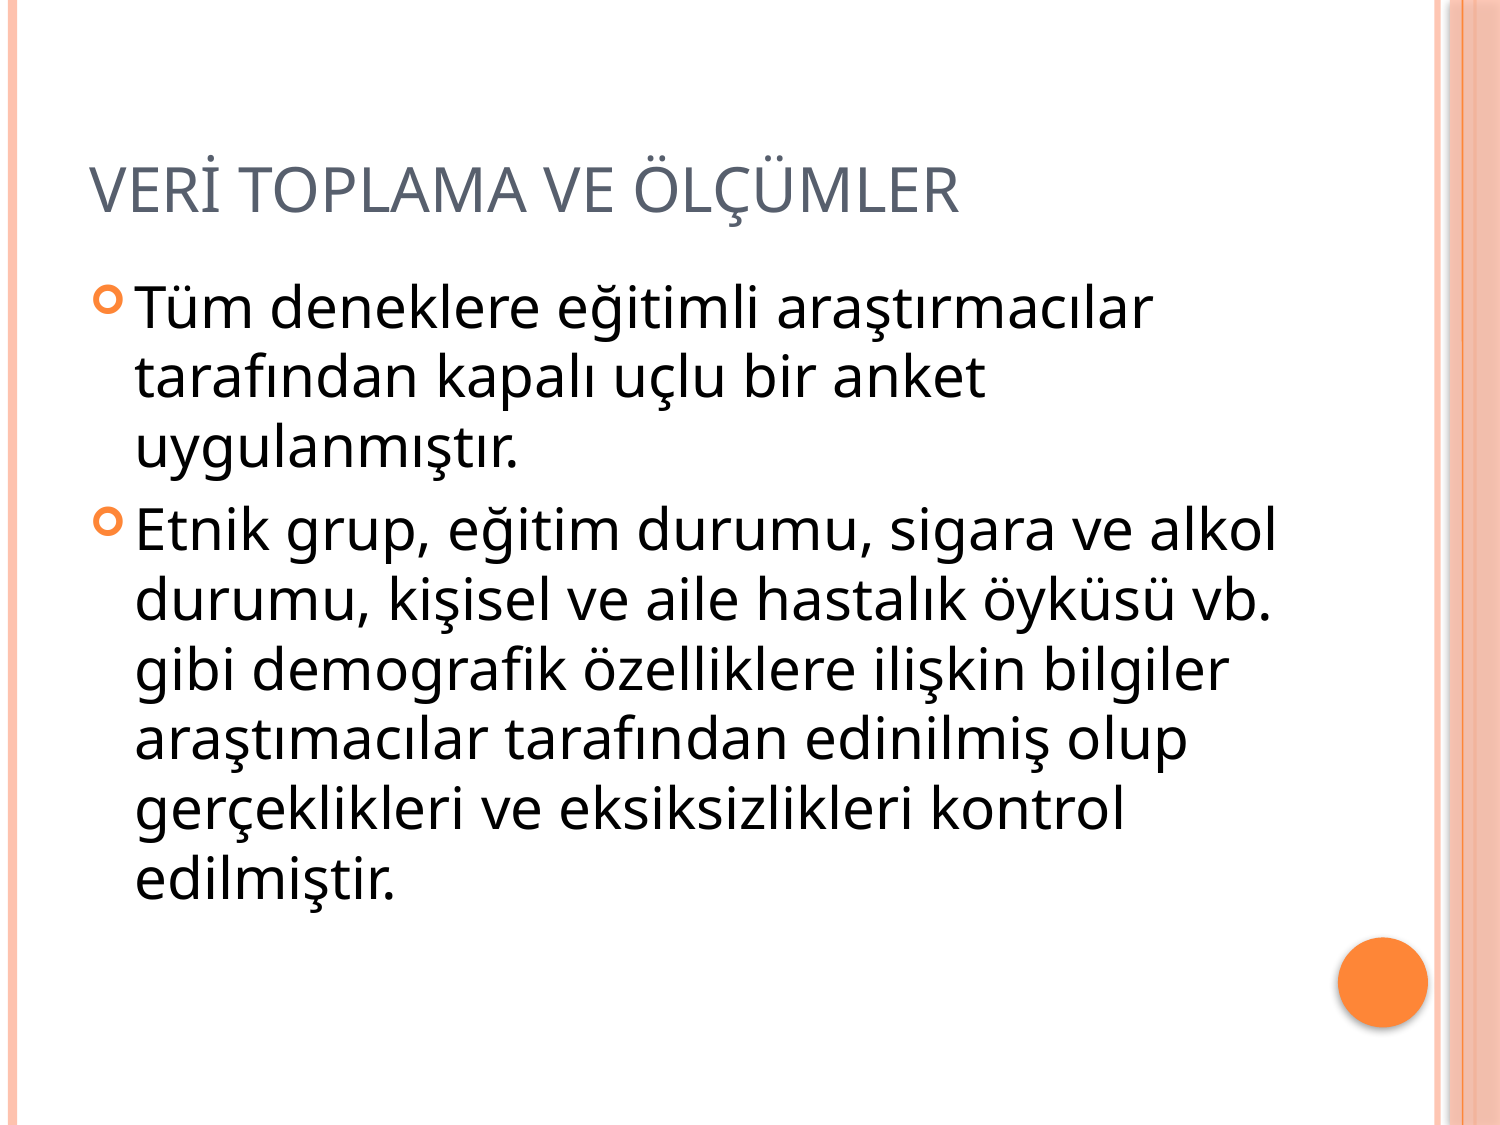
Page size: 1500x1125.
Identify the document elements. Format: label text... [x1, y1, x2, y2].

list Tüm deneklere eğitimli araştırmacılar tarafından kapalı uçlu bir anket uygulanmıştır. Etnik grup, eğitim durumu, sigara ve alkol durumu, kişisel ve aile hastalık öyküsü vb. gibi demografik özelliklere ilişkin bilgiler araştımacılar tarafından edinilmiş olup gerçeklikleri ve eksiksizlikleri kontrol edilmiştir. [75, 262, 1300, 1062]
title Veri Toplama ve ölçümler [75, 45, 1300, 233]
